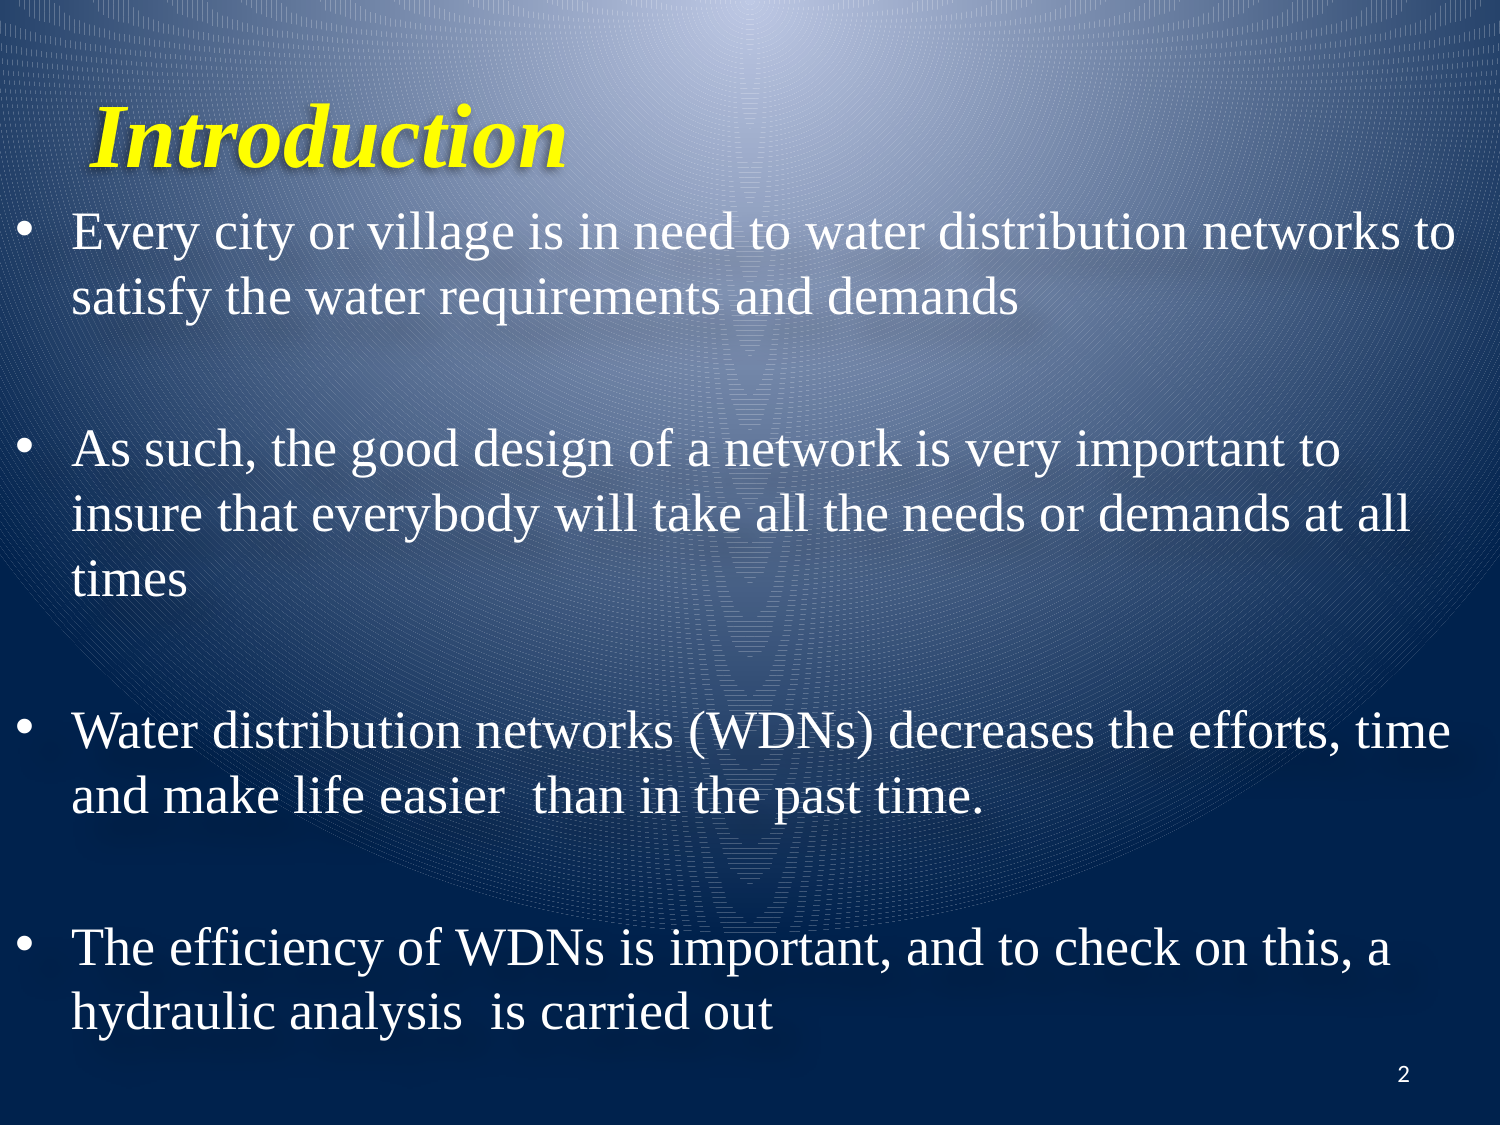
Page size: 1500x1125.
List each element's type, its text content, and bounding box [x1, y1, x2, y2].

list Every city or village is in need to water distribution networks to satisfy the water requirements and demands As such, the good design of a network is very important to insure that everybody will take all the needs or demands at all times Water distribution networks (WDNs) decreases the efforts, time and make life easier than in the past time. The efficiency of WDNs is important, and to check on this, a hydraulic analysis is carried out [0, 187, 1500, 1075]
slide_number 2 [1074, 1042, 1425, 1103]
title Introduction [75, 37, 1425, 187]
